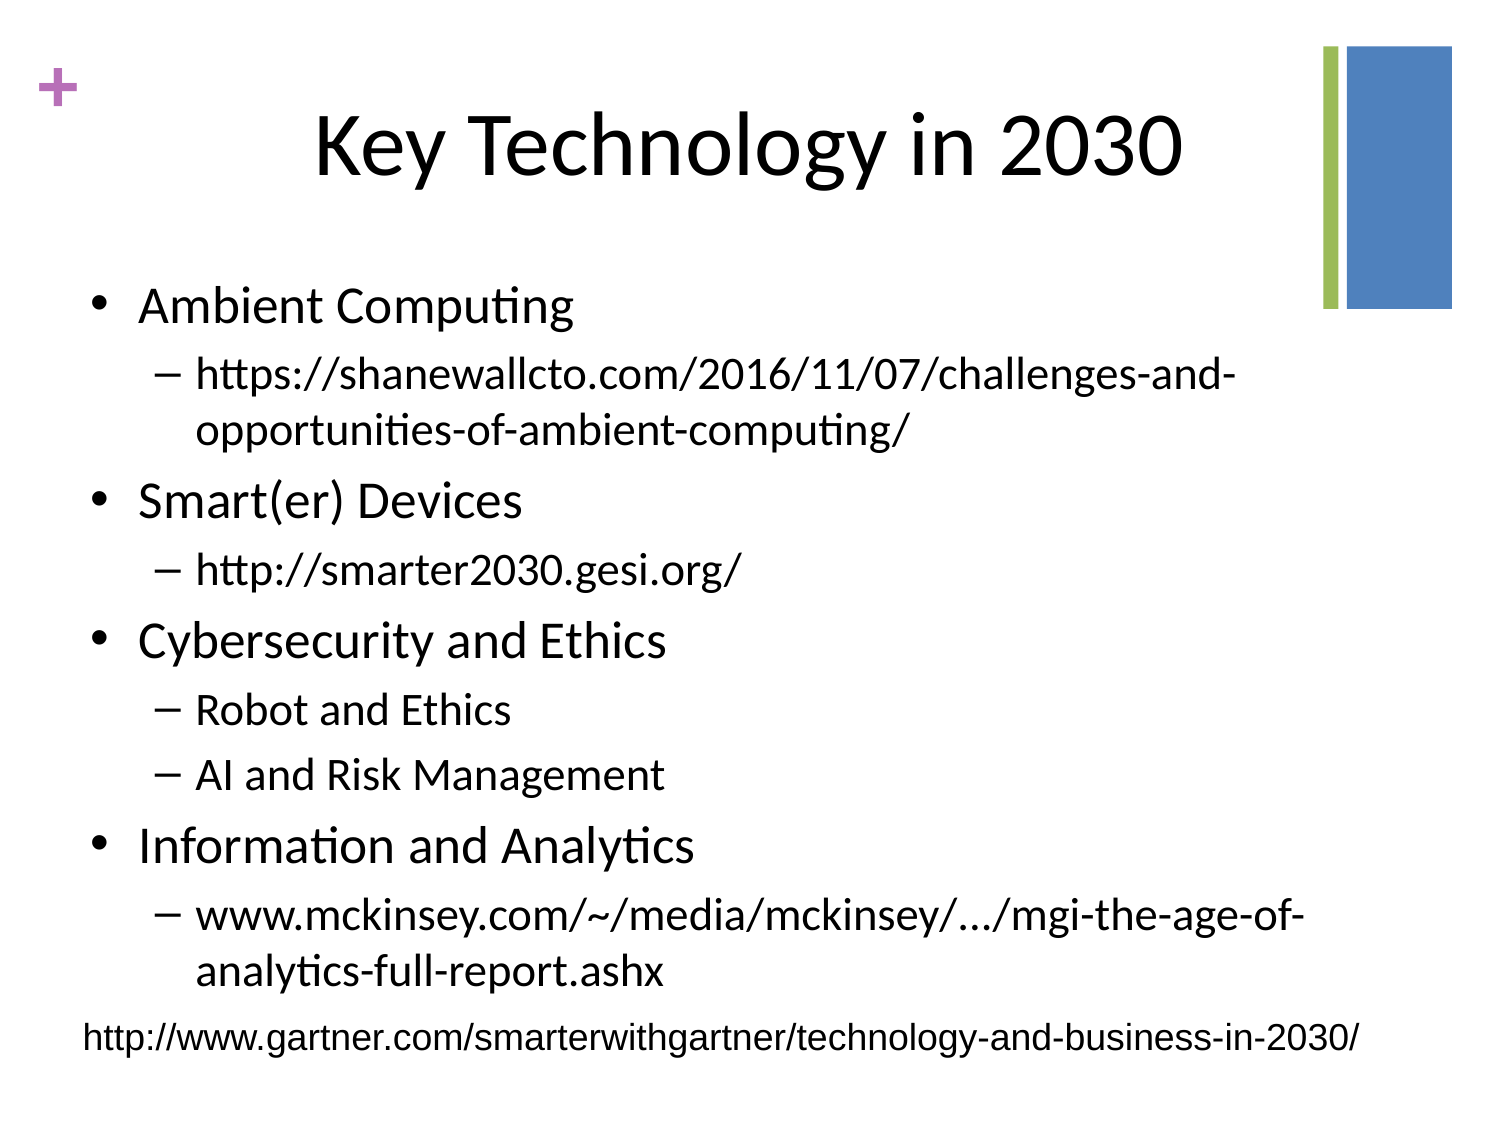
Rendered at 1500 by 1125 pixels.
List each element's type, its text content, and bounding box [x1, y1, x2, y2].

title Key Technology in 2030 [75, 45, 1425, 233]
list Ambient Computing https://shanewallcto.com/2016/11/07/challenges-and-opportunities-of-ambient-computing/ Smart(er) Devices http://smarter2030.gesi.org/ Cybersecurity and Ethics Robot and Ethics AI and Risk Management Information and Analytics www.mckinsey.com/~/media/mckinsey/.../mgi-the-age-of-analytics-full-report.ashx [75, 262, 1425, 1005]
text_box http://www.gartner.com/smarterwithgartner/technology-and-business-in-2030/ [67, 1005, 1433, 1066]
